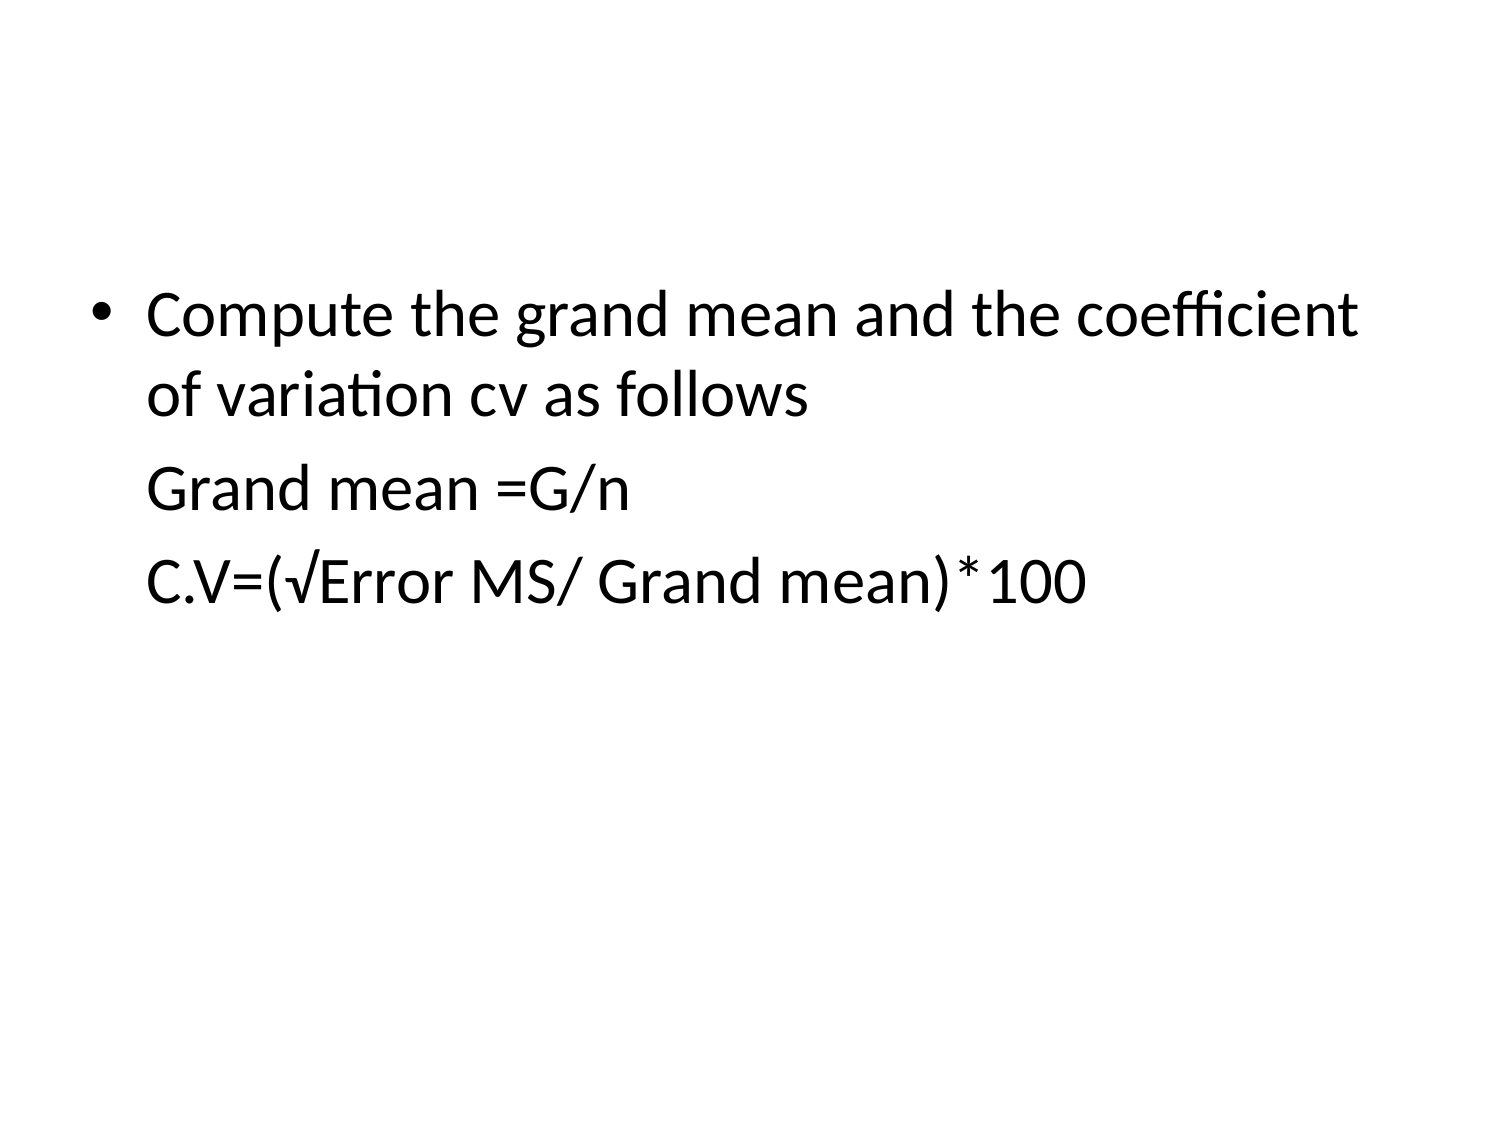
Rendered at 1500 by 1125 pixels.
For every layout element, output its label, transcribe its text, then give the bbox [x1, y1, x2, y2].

list Compute the grand mean and the coefficient of variation cv as follows Grand mean =G/n C.V=(√Error MS/ Grand mean)*100 [75, 262, 1425, 1005]
